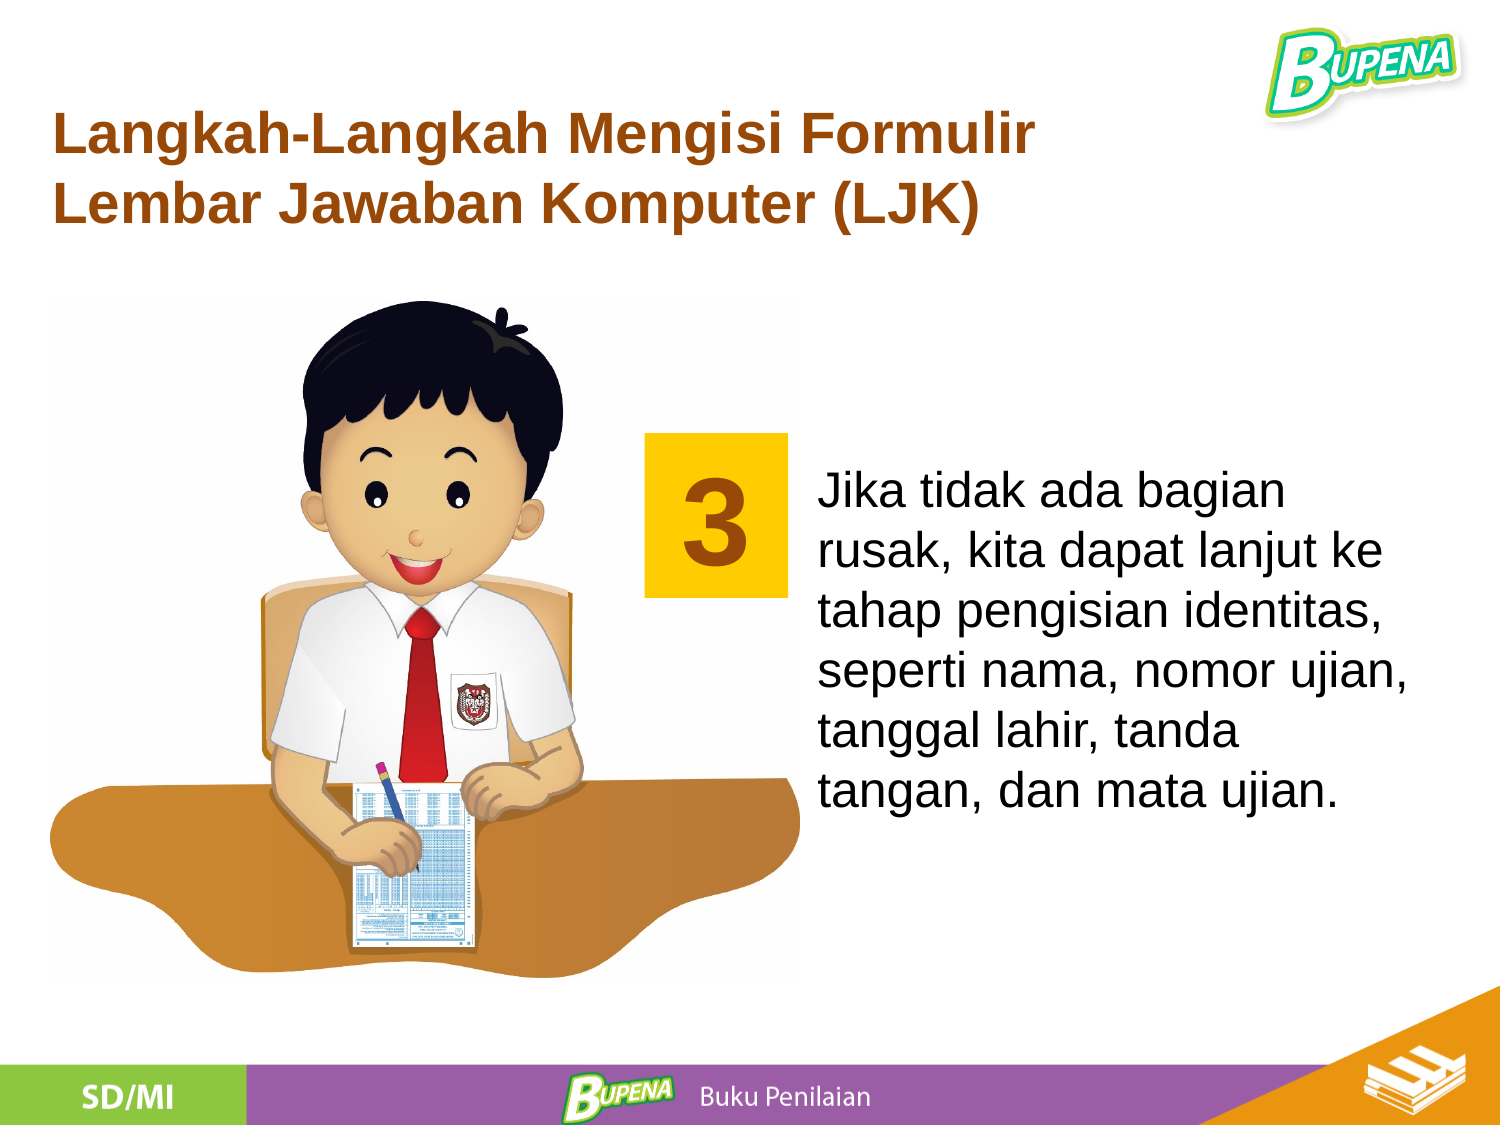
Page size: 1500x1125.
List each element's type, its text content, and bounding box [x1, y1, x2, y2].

text_box Jika tidak ada bagian rusak, kita dapat lanjut ke tahap pengisian identitas, seperti nama, nomor ujian, tanggal lahir, tanda tangan, dan mata ujian. [805, 449, 1428, 825]
picture [50, 300, 800, 978]
text_box Langkah-Langkah Mengisi Formulir Lembar Jawaban Komputer (LJK) [37, 87, 1150, 243]
picture [1262, 24, 1461, 122]
picture [0, 985, 1500, 1125]
